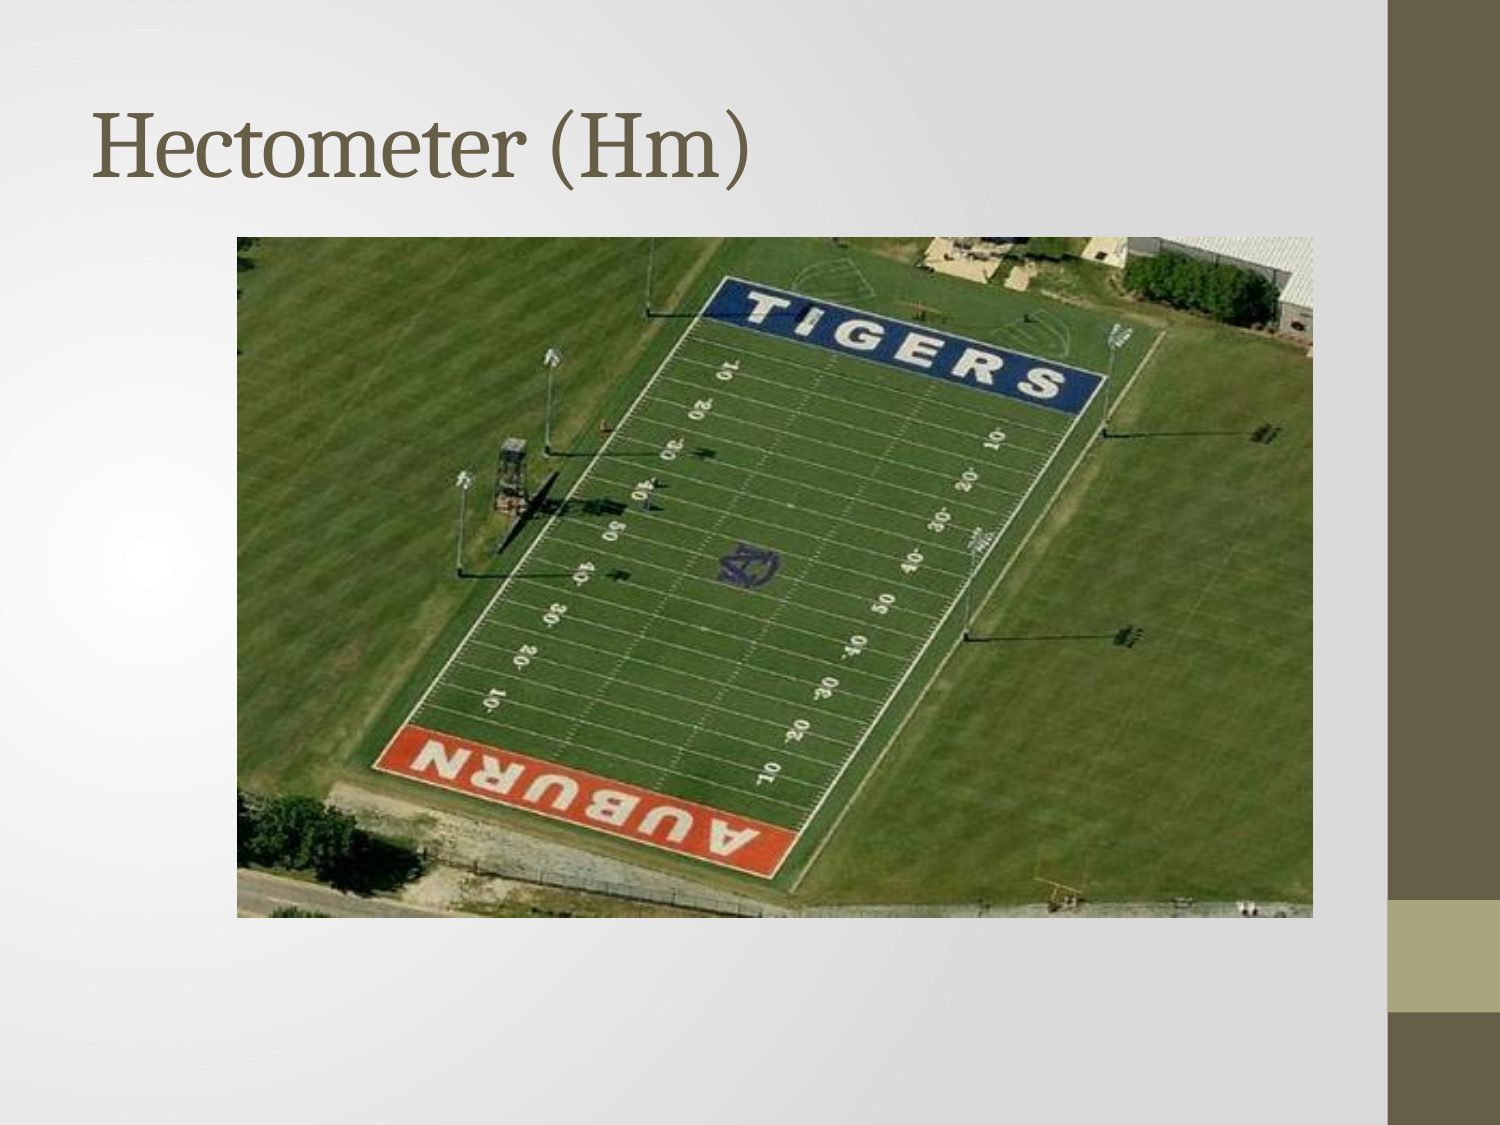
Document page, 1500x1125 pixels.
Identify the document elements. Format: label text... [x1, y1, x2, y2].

title Hectometer (Hm) [75, 45, 1325, 233]
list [236, 236, 1313, 918]
